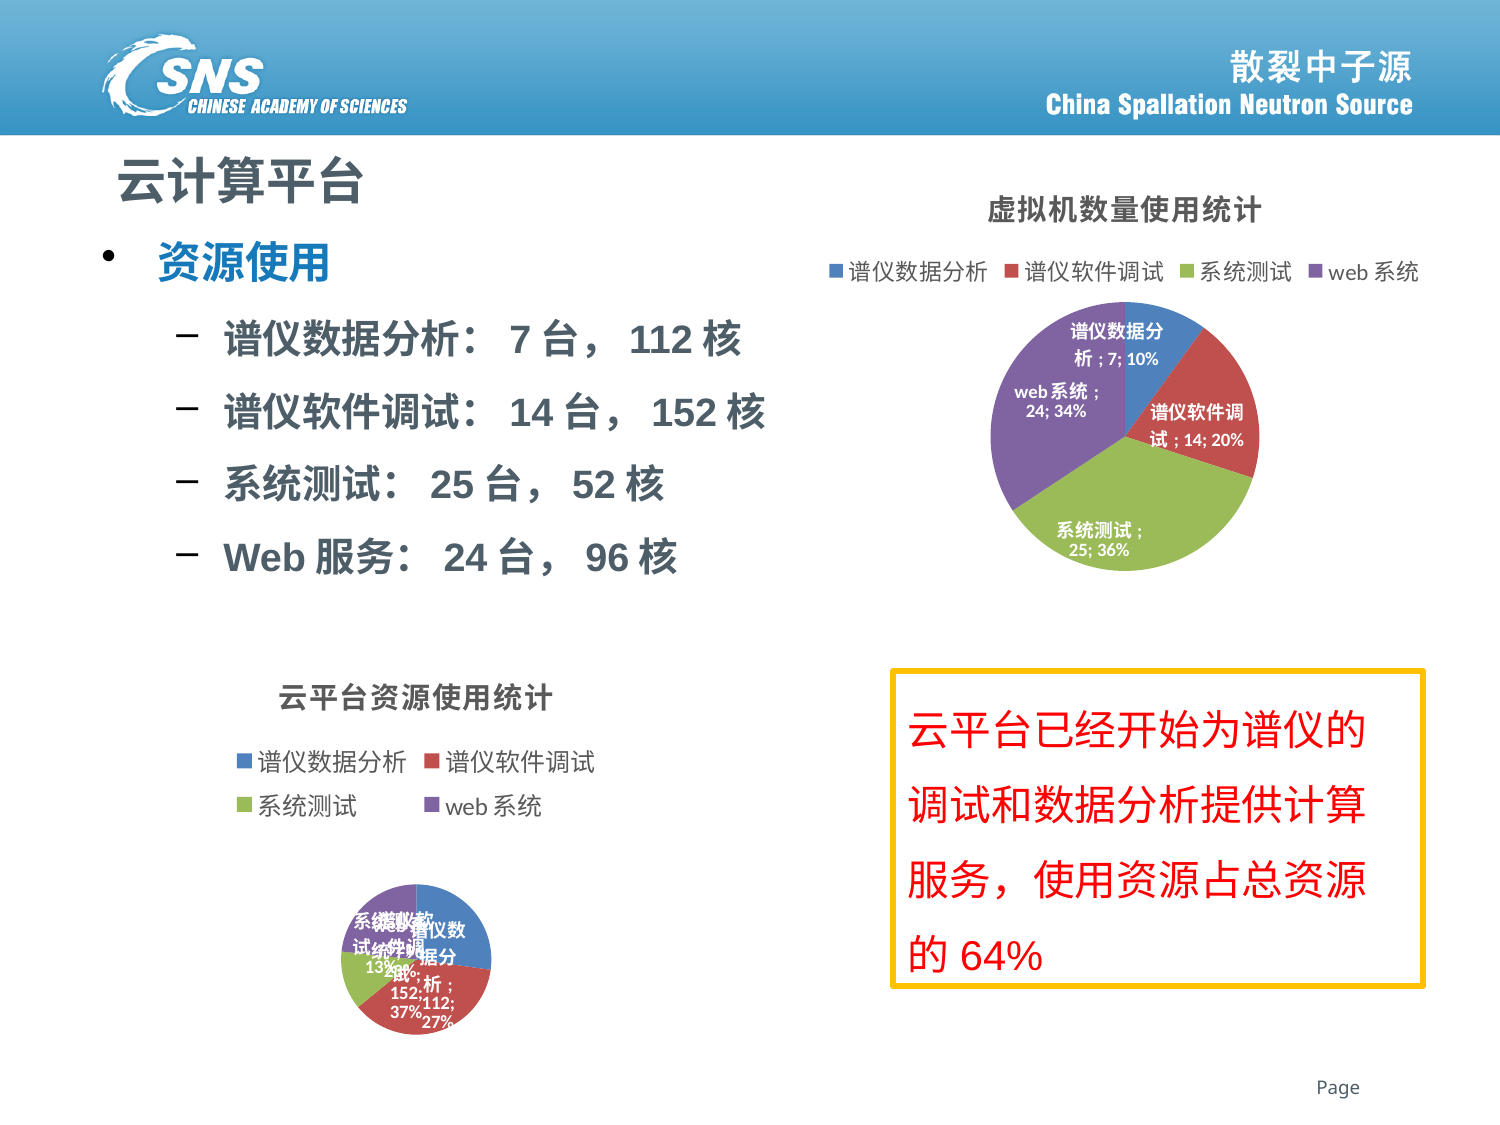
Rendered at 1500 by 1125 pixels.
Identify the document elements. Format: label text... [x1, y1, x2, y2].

chart [40, 648, 792, 1099]
slide_number [1350, 1070, 1400, 1100]
text_box 云平台已经开始为谱仪的调试和数据分析提供计算服务，使用资源占总资源的64% [893, 671, 1424, 986]
picture [0, 0, 1500, 1125]
chart [749, 160, 1500, 612]
list 资源使用 谱仪数据分析：7台，112核 谱仪软件调试：14台，152核 系统测试：25台，52核 Web服务：24台，96核 [86, 217, 1422, 1030]
title 云计算平台 [101, 142, 1127, 217]
